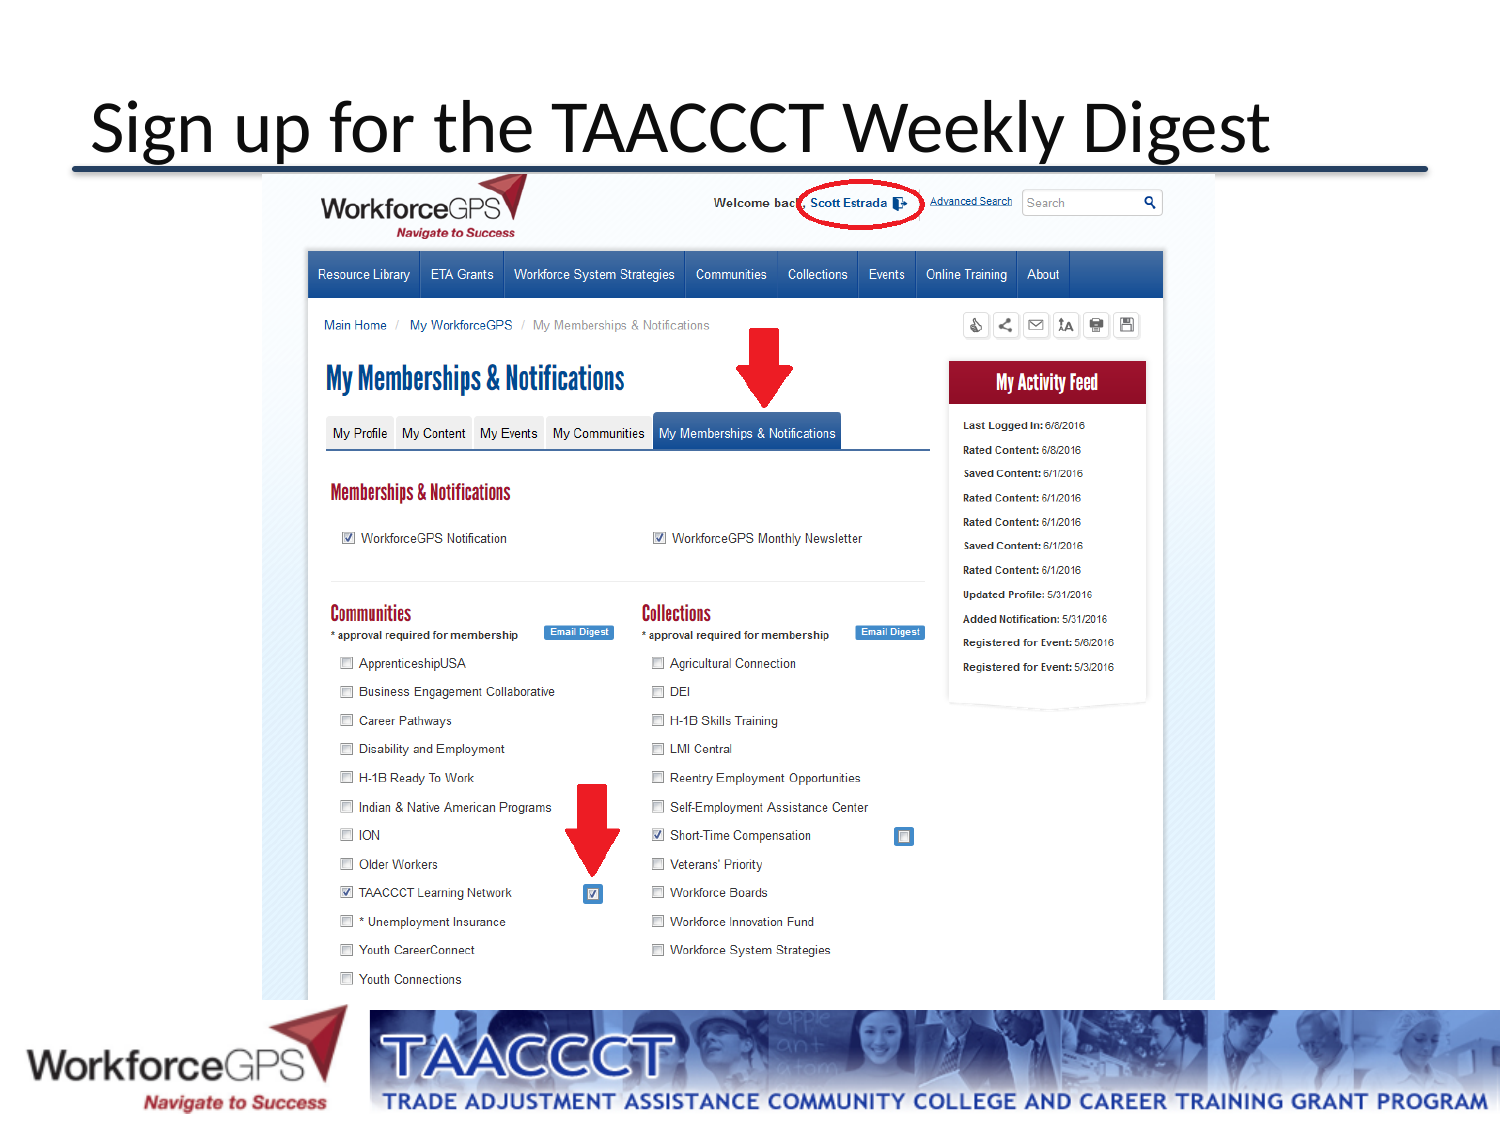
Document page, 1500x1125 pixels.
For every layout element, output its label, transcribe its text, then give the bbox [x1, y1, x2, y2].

picture [369, 1010, 1500, 1124]
title Sign up for the TAACCCT Weekly Digest [75, 57, 1425, 188]
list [262, 174, 1215, 1001]
picture [24, 1004, 351, 1114]
